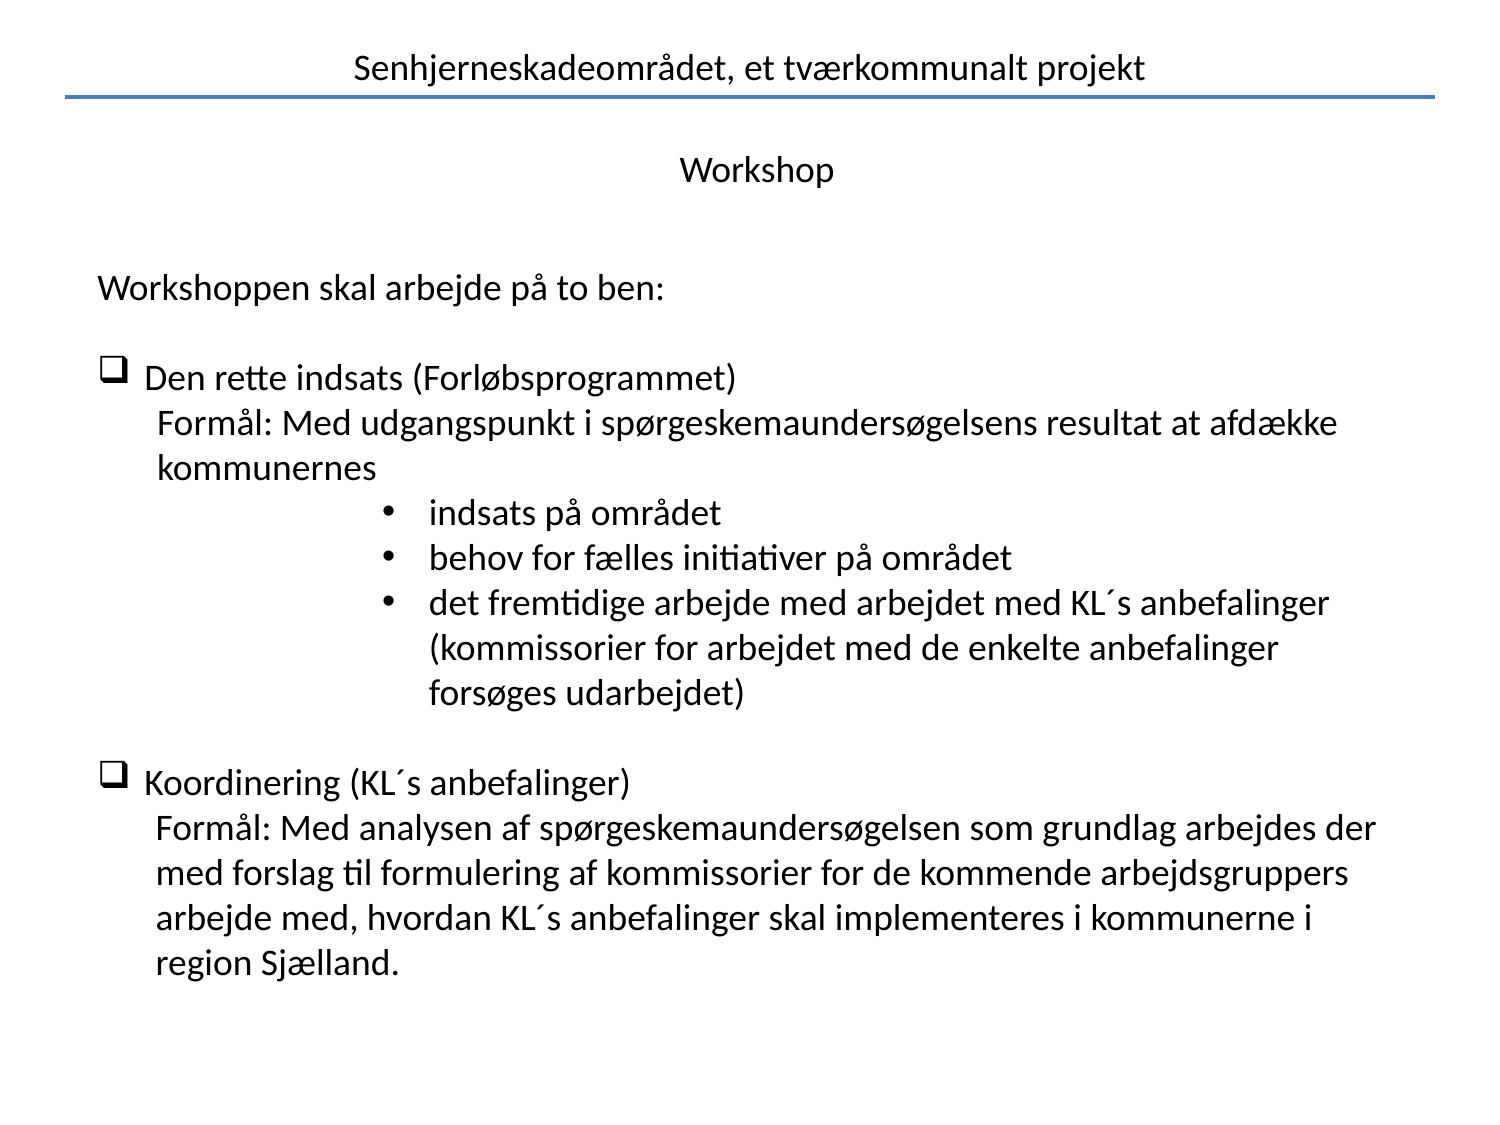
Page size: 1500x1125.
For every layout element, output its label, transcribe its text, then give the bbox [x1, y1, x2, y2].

text_box Workshoppen skal arbejde på to ben: Den rette indsats (Forløbsprogrammet) Formål: Med udgangspunkt i spørgeskemaundersøgelsens resultat at afdække kommunernes indsats på området behov for fælles initiativer på området det fremtidige arbejde med arbejdet med KL´s anbefalinger (kommissorier for arbejdet med de enkelte anbefalinger forsøges udarbejdet) Koordinering (KL´s anbefalinger) Formål: Med analysen af spørgeskemaundersøgelsen som grundlag arbejdes der med forslag til formulering af kommissorier for de kommende arbejdsgruppers arbejde med, hvordan KL´s anbefalinger skal implementeres i kommunerne i region Sjælland. [82, 255, 1418, 1036]
text_box Senhjerneskadeområdet, et tværkommunalt projekt [64, 36, 1436, 96]
text_box Workshop [89, 137, 1425, 197]
